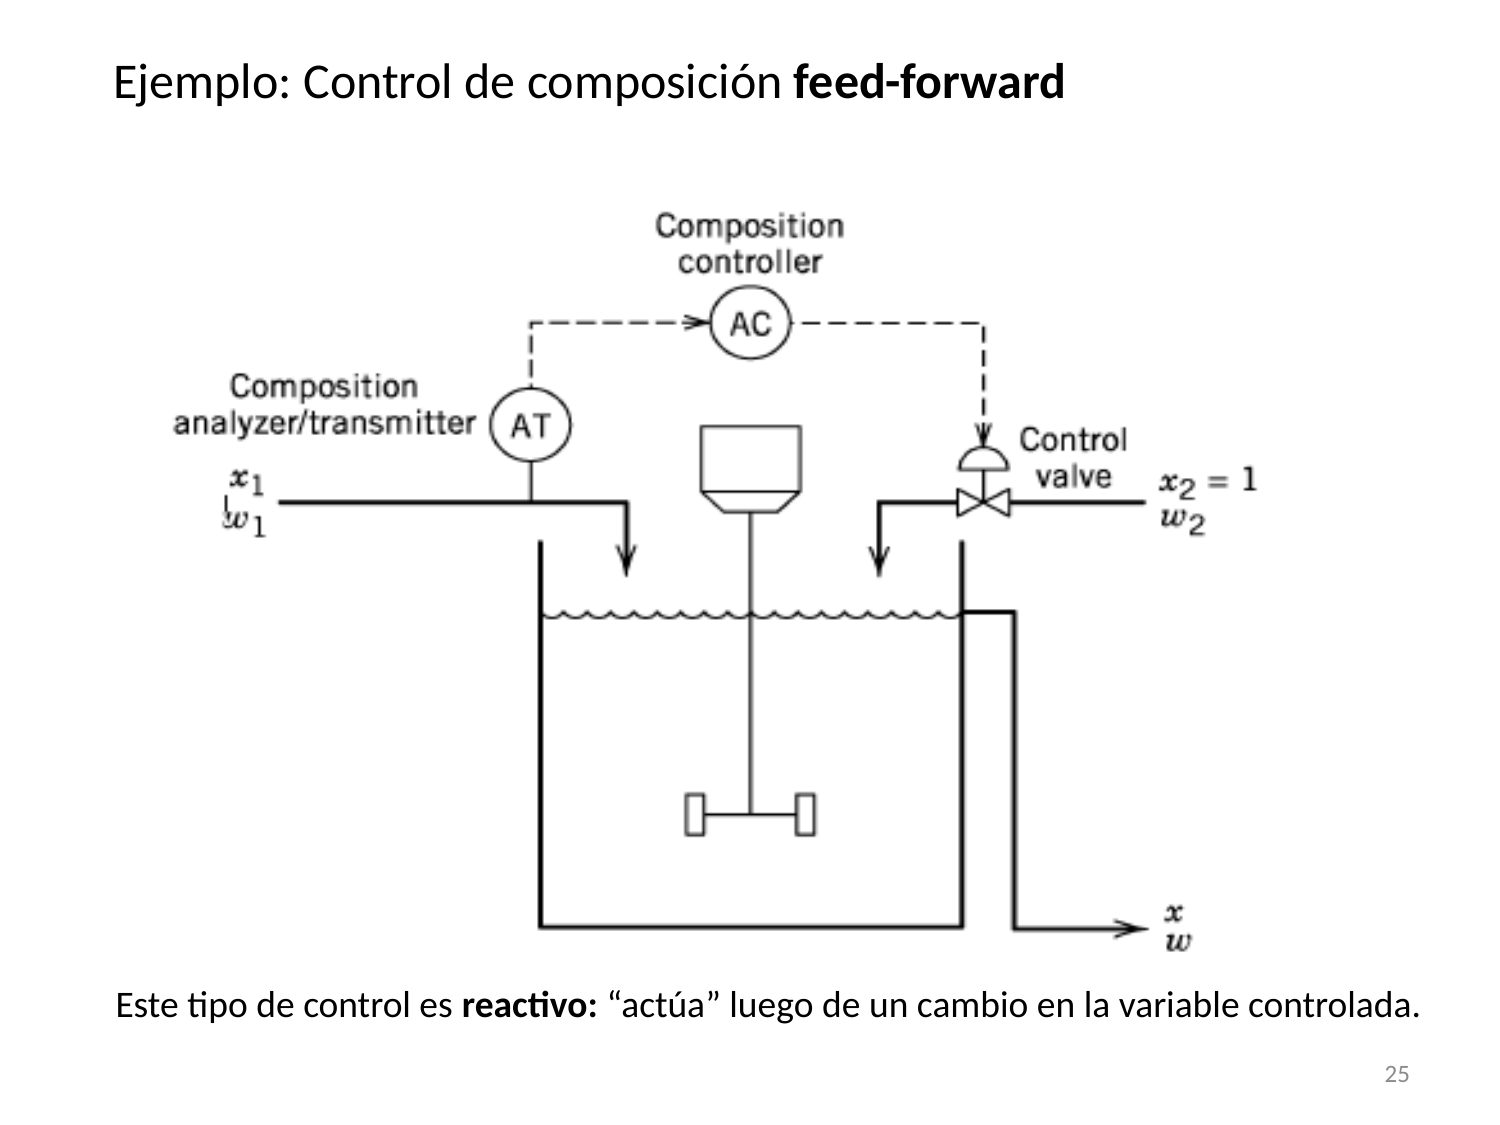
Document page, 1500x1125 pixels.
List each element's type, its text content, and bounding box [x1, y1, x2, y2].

text_box Ejemplo: Control de composición feed-forward [98, 41, 1082, 117]
picture [128, 187, 1278, 973]
slide_number 25 [1074, 1042, 1425, 1103]
text_box Este tipo de control es reactivo: “actúa” luego de un cambio en la variable controlada. [100, 972, 1437, 1033]
